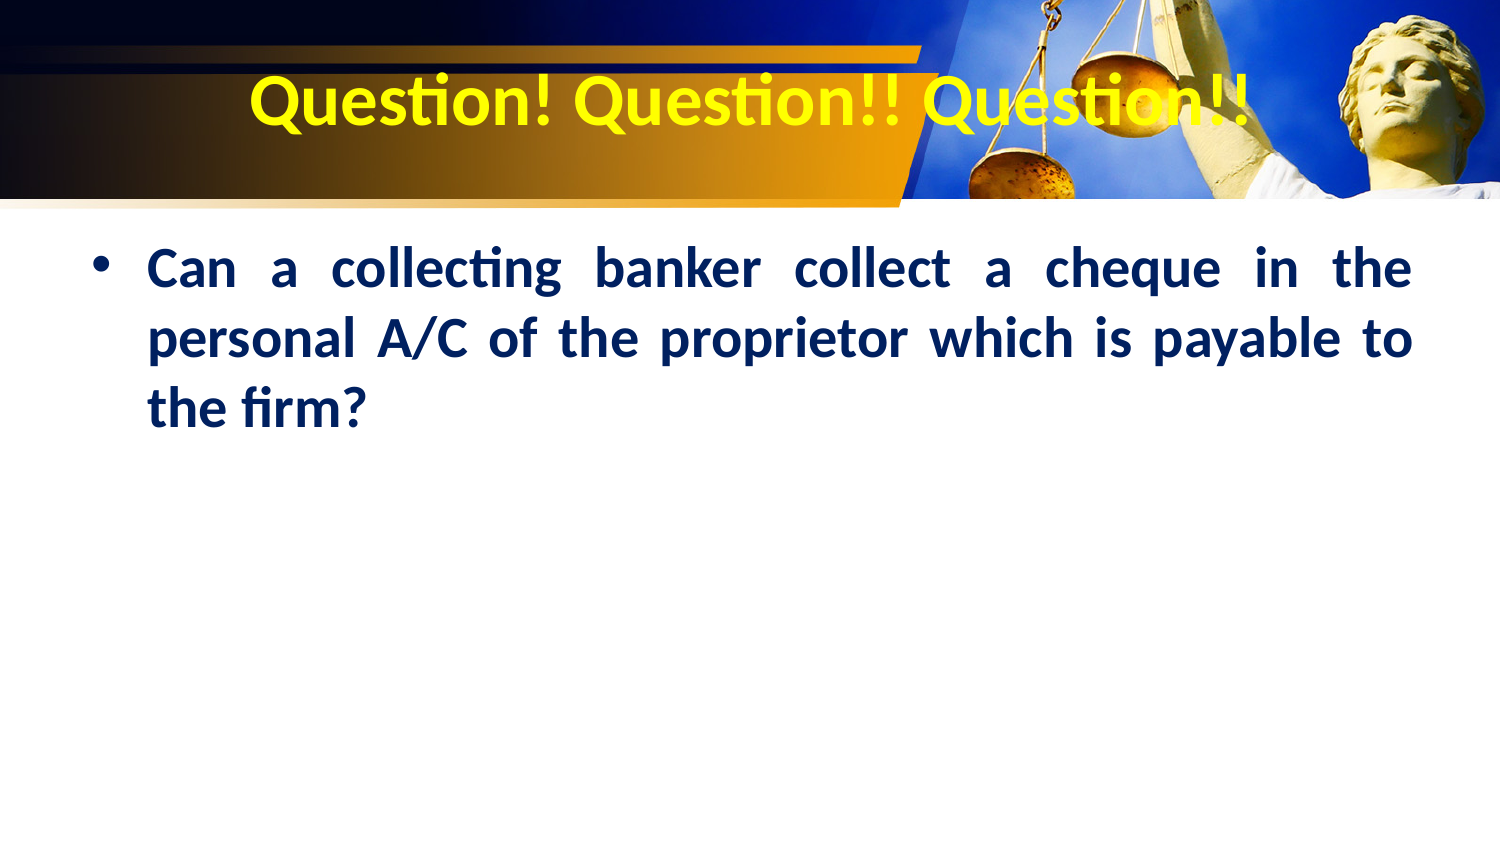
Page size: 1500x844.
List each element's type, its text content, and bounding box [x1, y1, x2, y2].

picture [0, 0, 1500, 844]
list Can a collecting banker collect a cheque in the personal A/C of the proprietor which is payable to the firm? [76, 221, 1429, 784]
title Question! Question!! Question!! [74, 32, 1430, 158]
